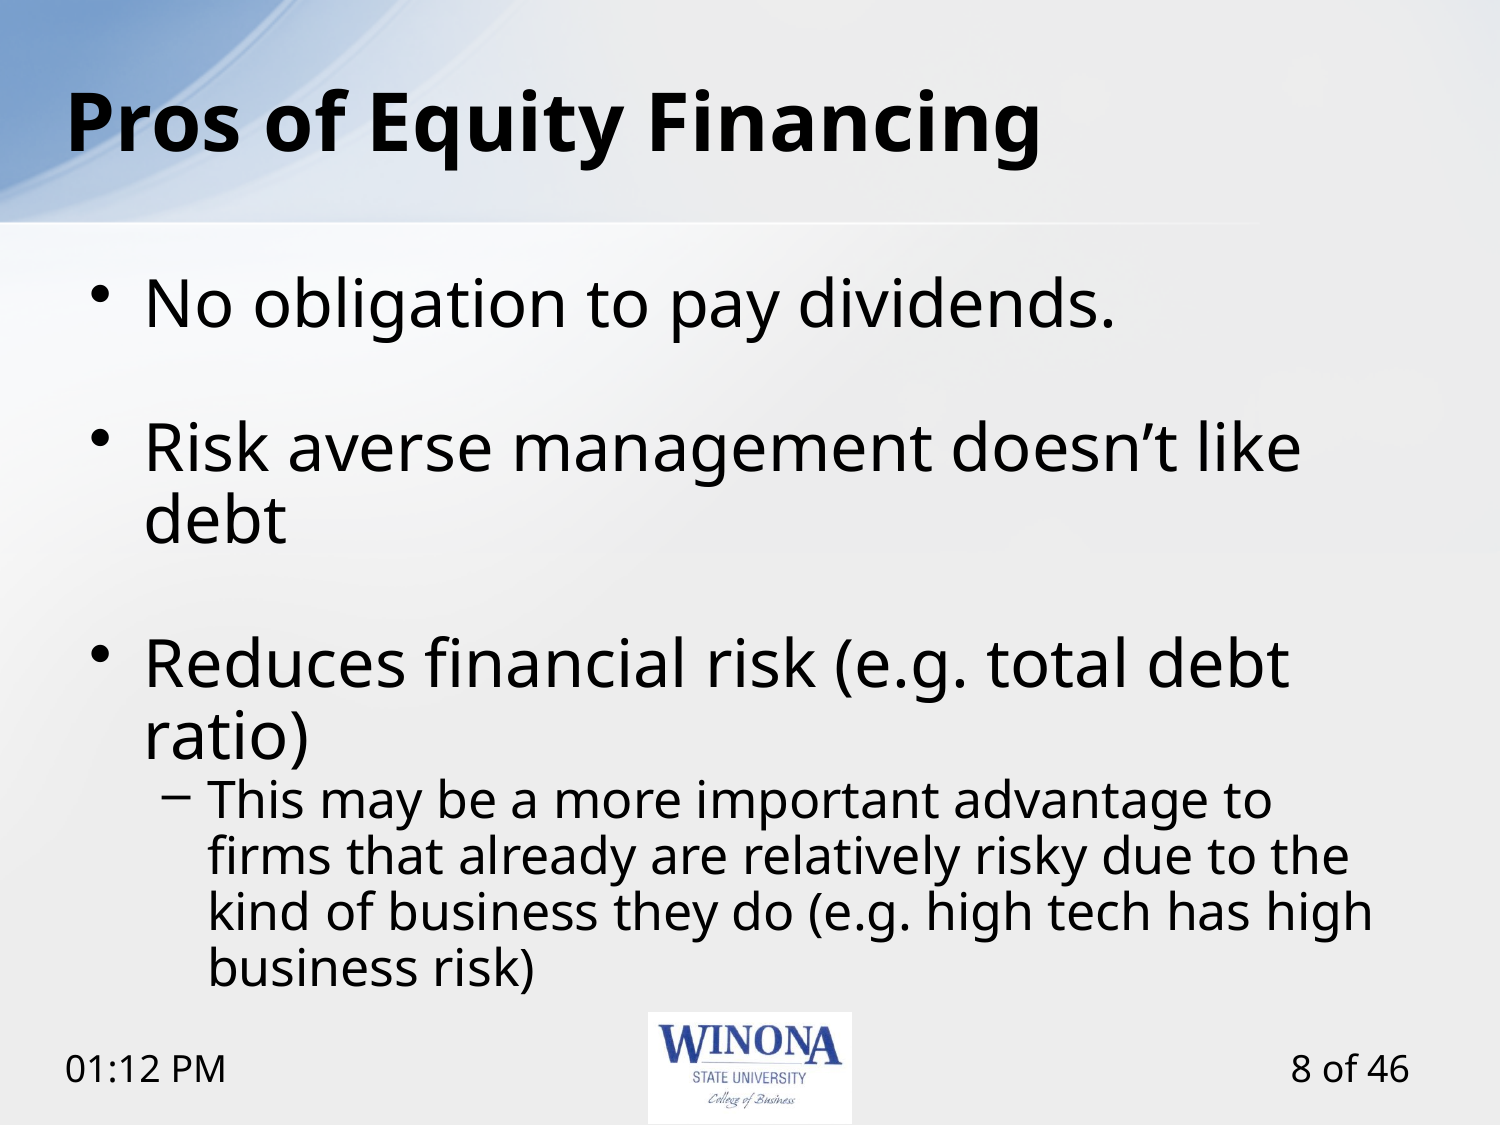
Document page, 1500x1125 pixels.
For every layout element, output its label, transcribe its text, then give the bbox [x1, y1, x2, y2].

list No obligation to pay dividends. Risk averse management doesn’t like debt Reduces financial risk (e.g. total debt ratio) This may be a more important advantage to firms that already are relatively risky due to the kind of business they do (e.g. high tech has high business risk) [75, 262, 1425, 1005]
text_box Pros of Equity Financing [50, 62, 1438, 175]
picture [0, 0, 1500, 1125]
